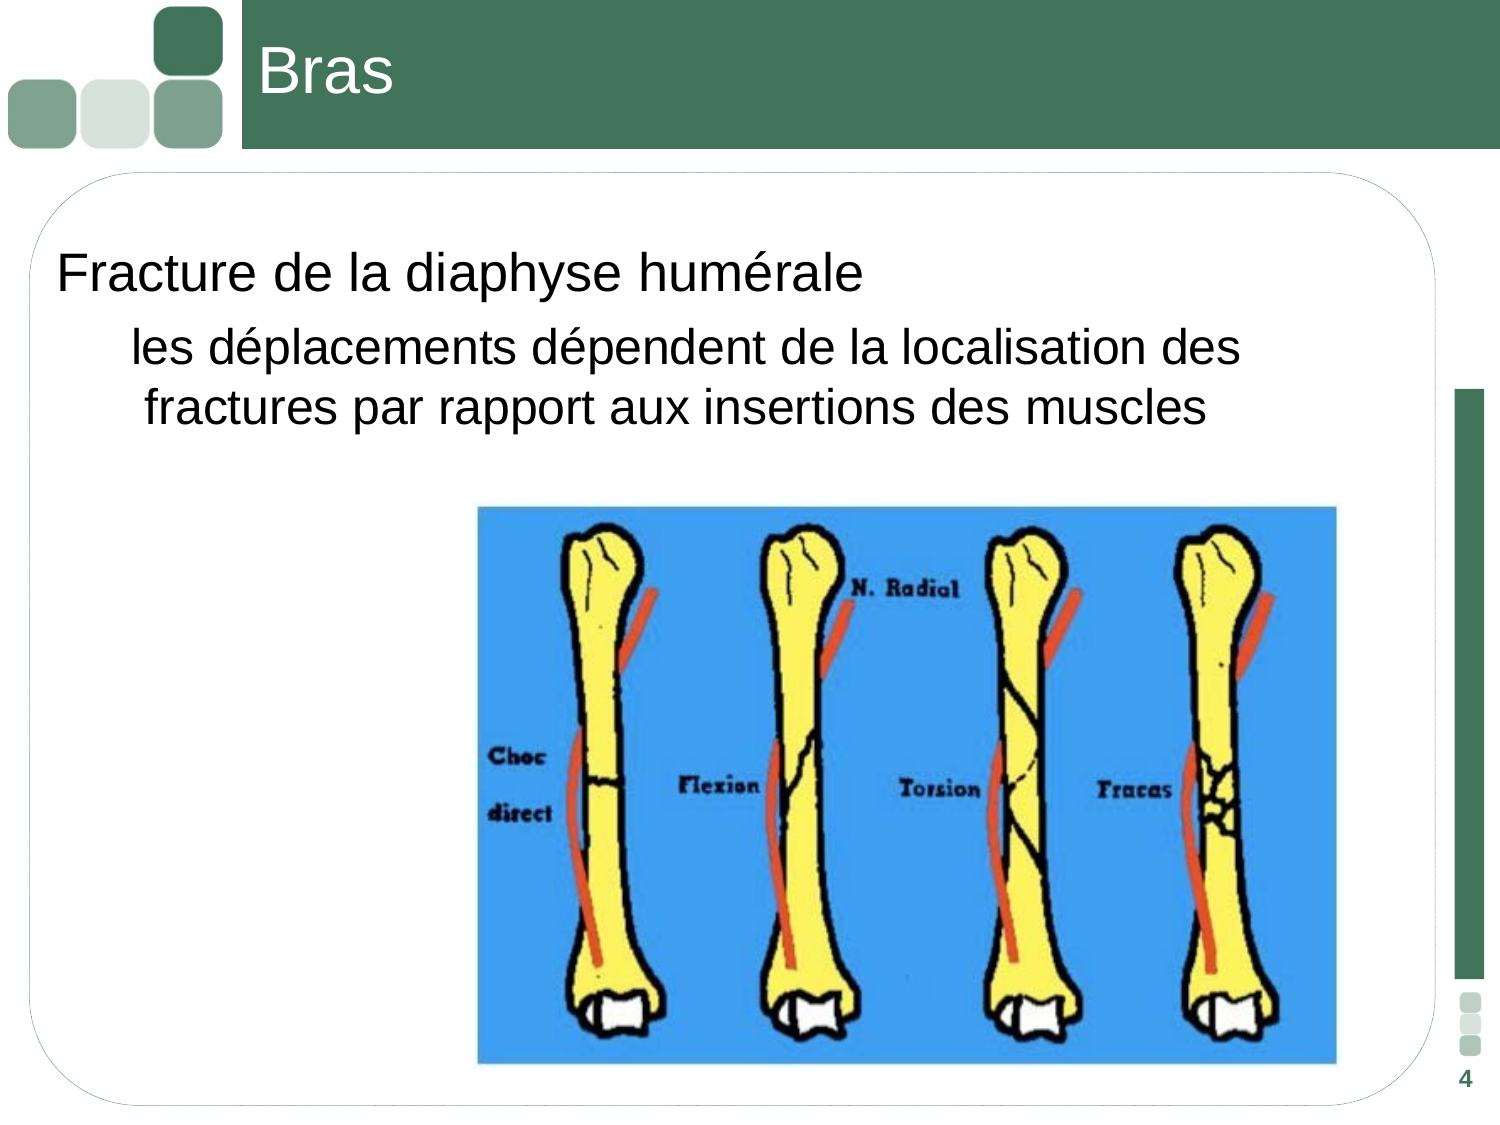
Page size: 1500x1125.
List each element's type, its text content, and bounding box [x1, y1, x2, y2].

picture [1455, 990, 1483, 1061]
slide_number 4 [1454, 1063, 1491, 1125]
title Bras [255, 24, 397, 215]
text_box [473, 502, 1342, 1071]
text_box [1454, 388, 1485, 980]
picture [7, 0, 224, 153]
text_box Fracture de la diaphyse humérale les déplacements dépendent de la localisation des fractures par rapport aux insertions des muscles [53, 221, 1252, 435]
